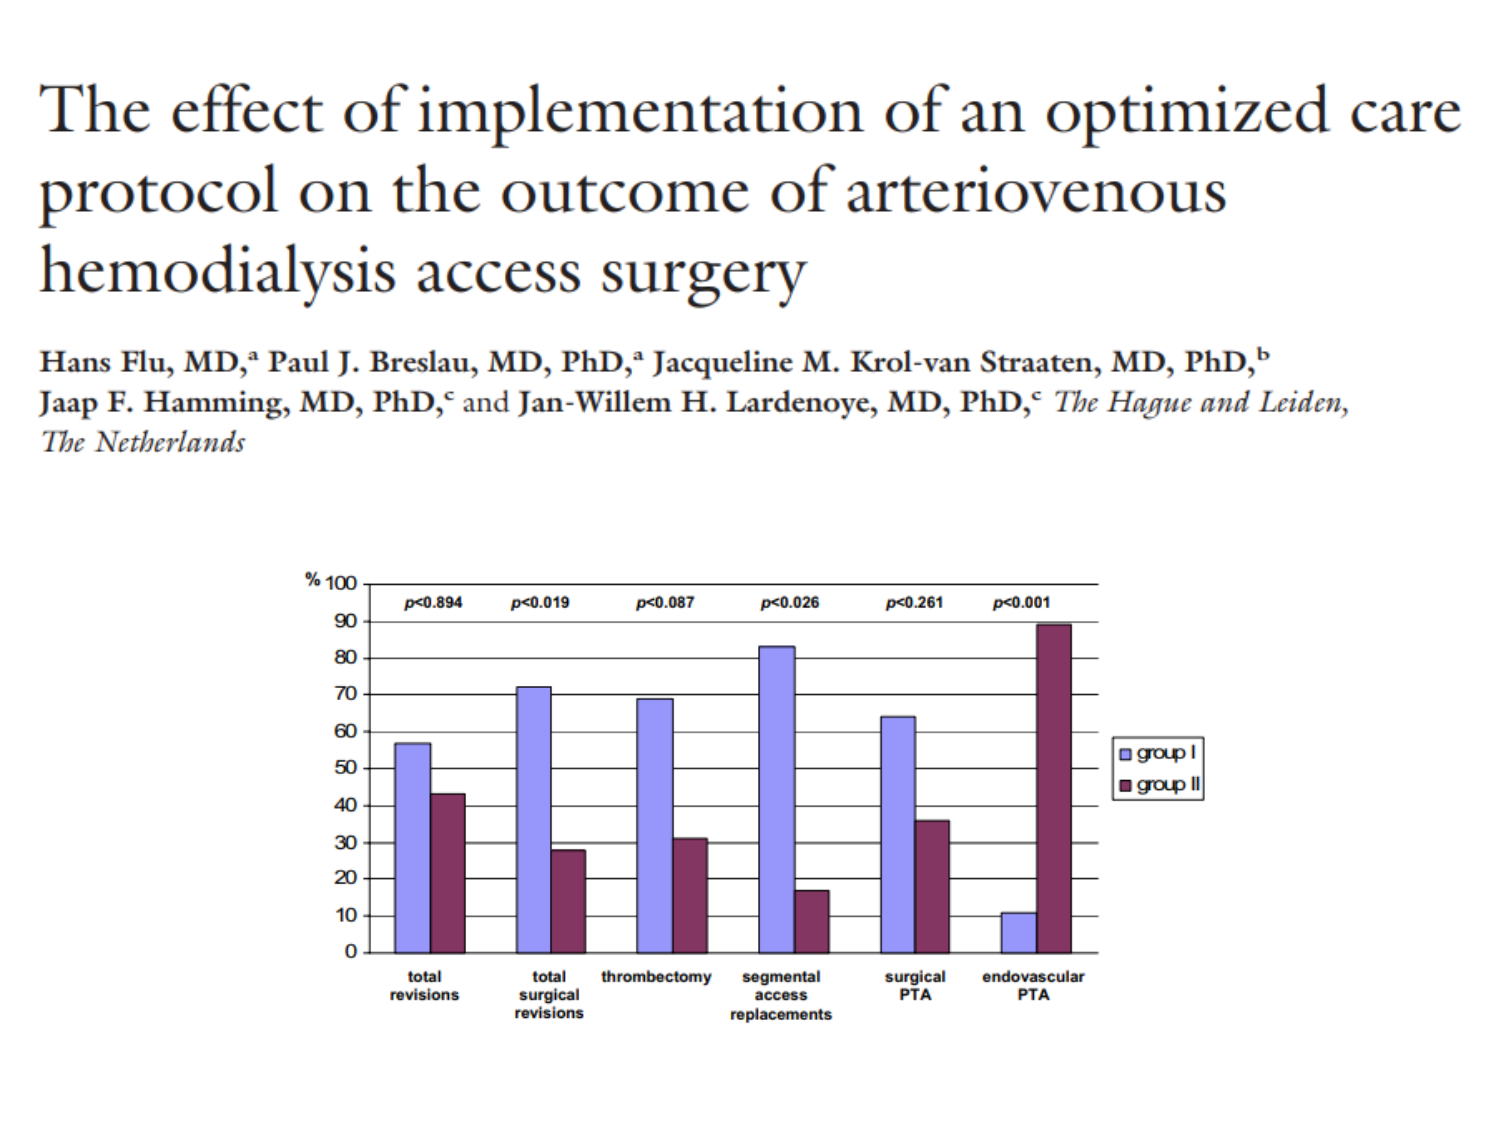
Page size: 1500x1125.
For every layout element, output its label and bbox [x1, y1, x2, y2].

picture [266, 516, 1235, 1036]
picture [17, 55, 1483, 467]
